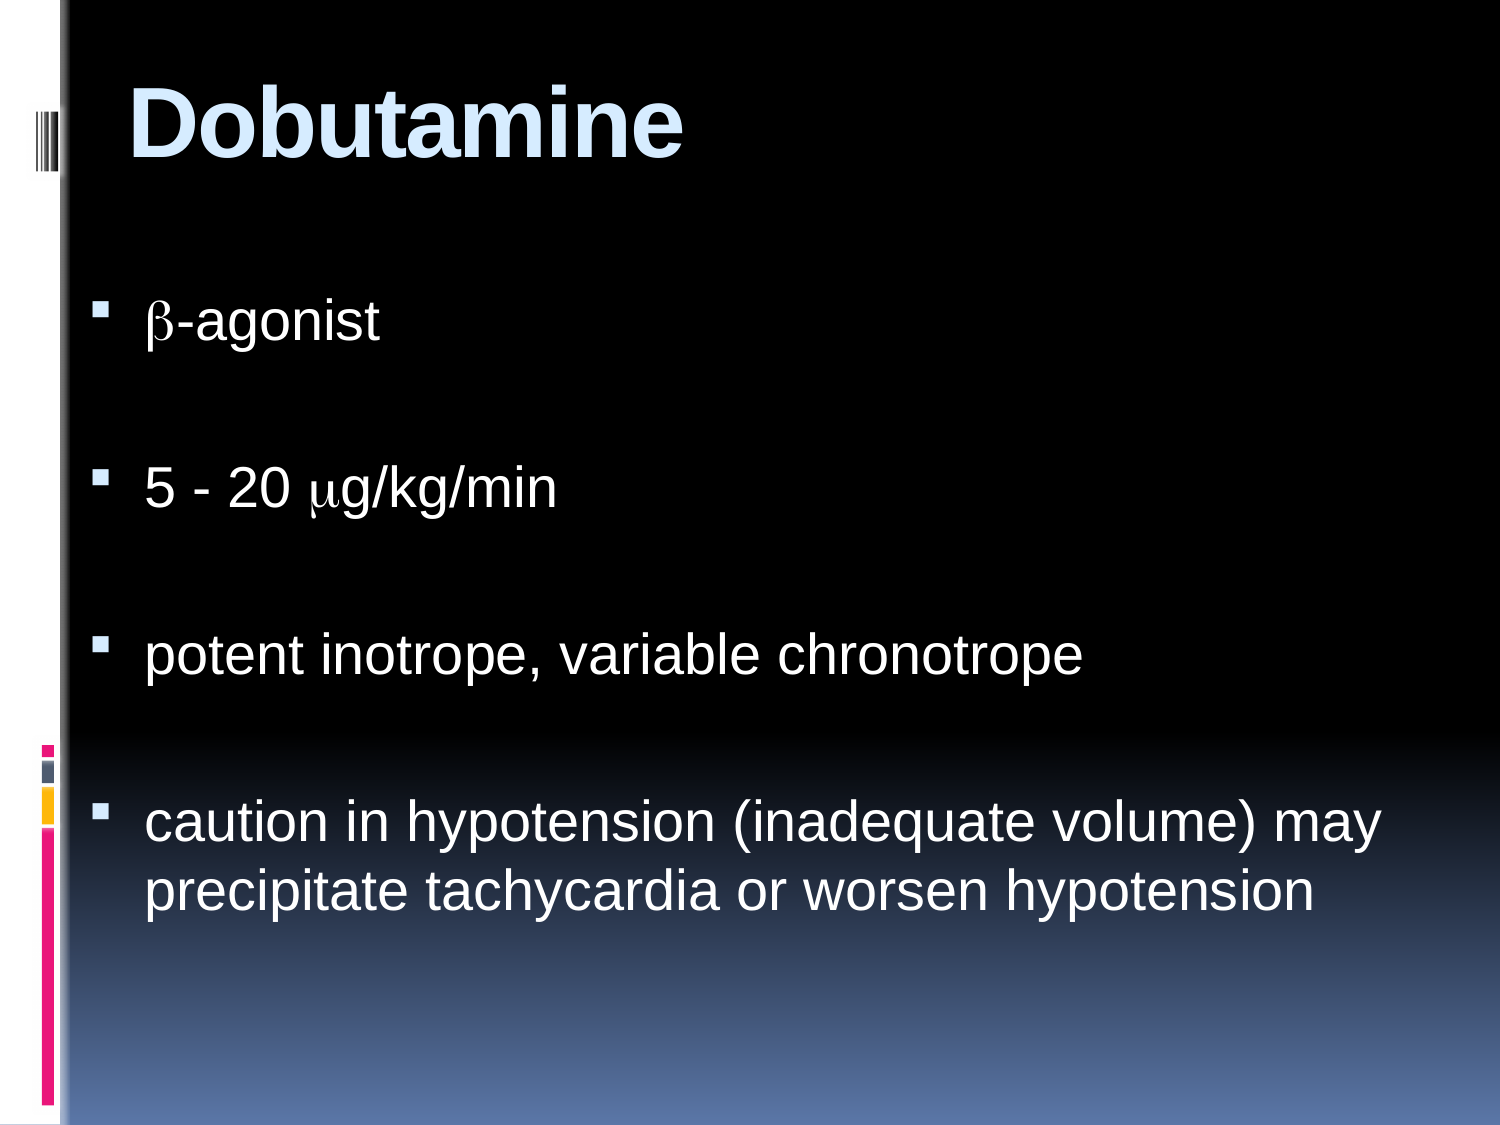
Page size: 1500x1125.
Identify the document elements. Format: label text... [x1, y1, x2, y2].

list -agonist 5 - 20 g/kg/min potent inotrope, variable chronotrope caution in hypotension (inadequate volume) may precipitate tachycardia or worsen hypotension [62, 274, 1401, 1004]
title Dobutamine [112, 50, 1388, 238]
